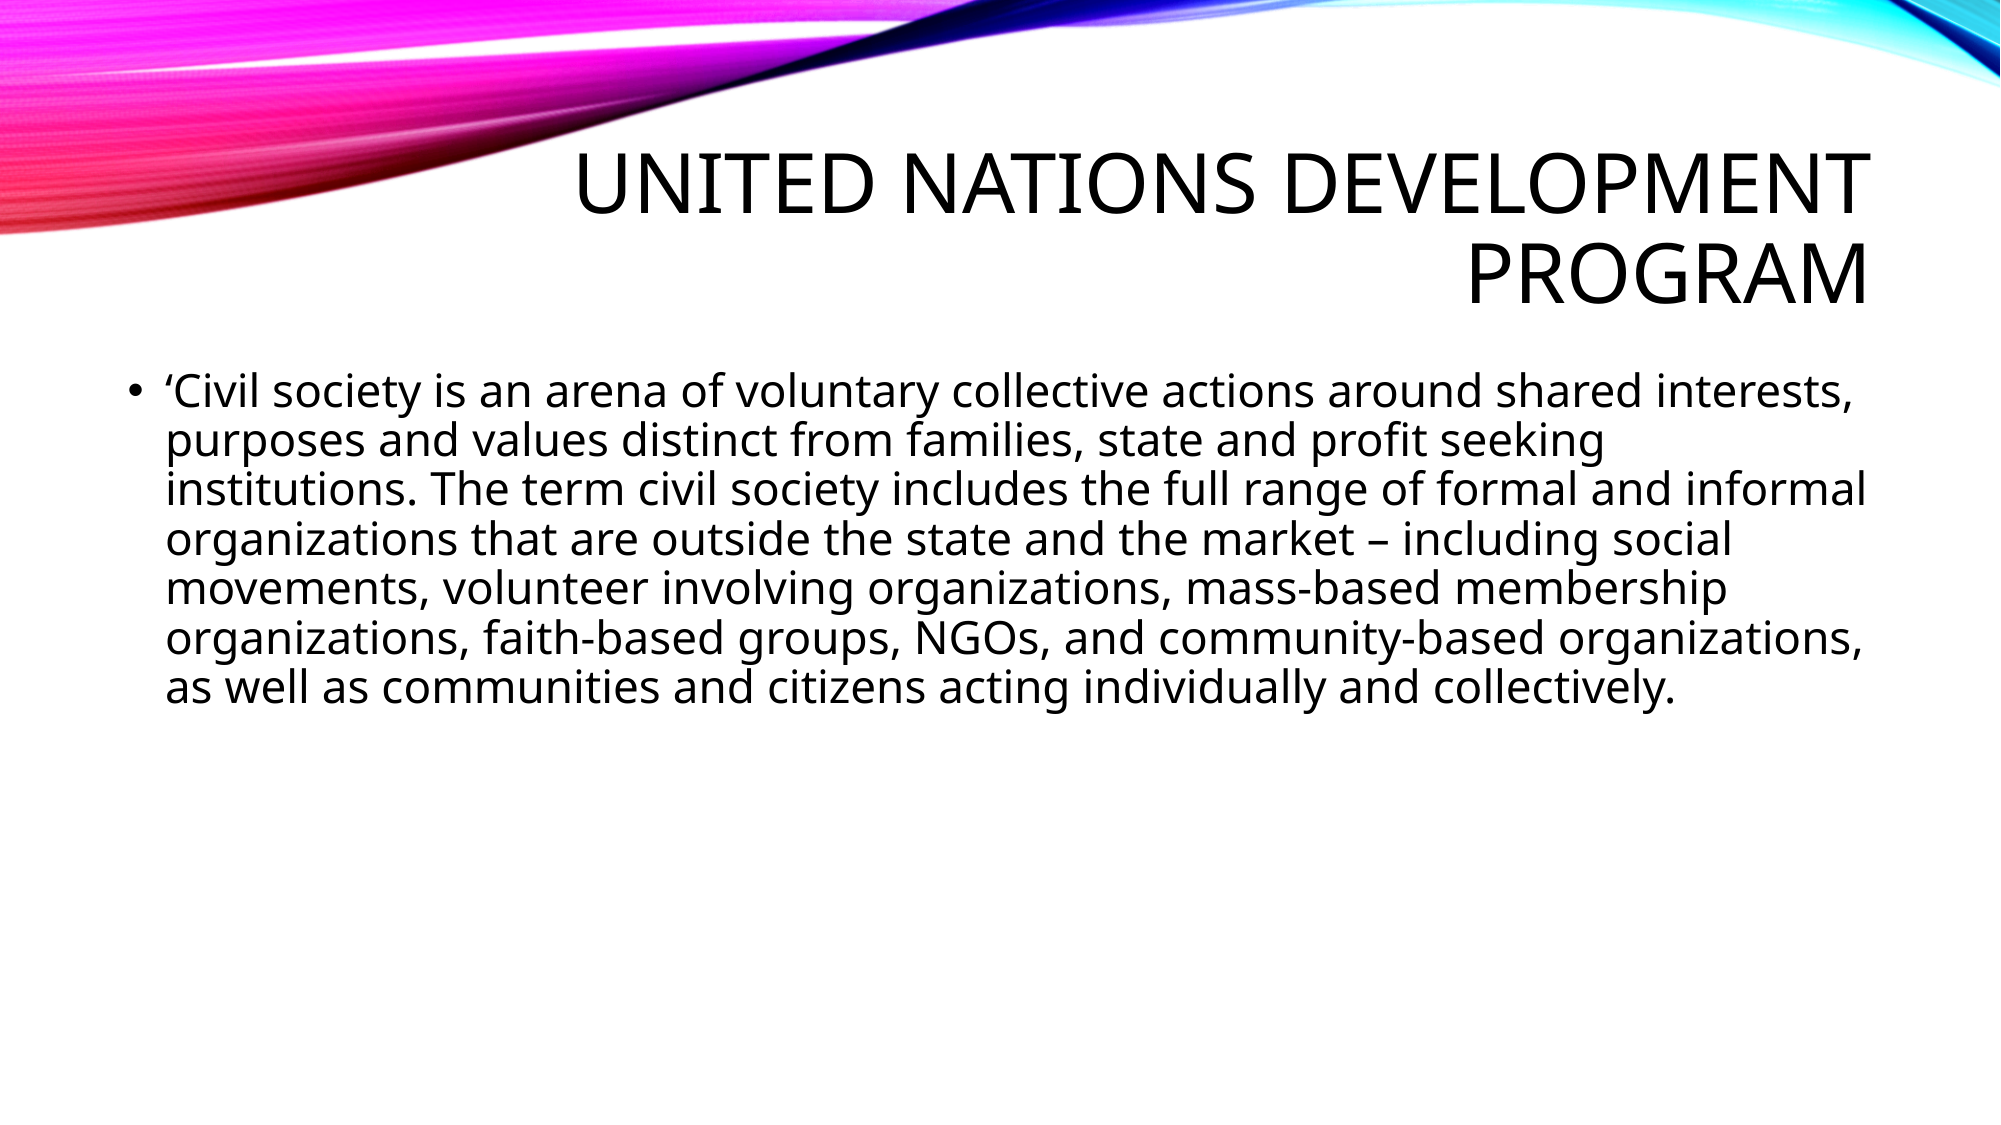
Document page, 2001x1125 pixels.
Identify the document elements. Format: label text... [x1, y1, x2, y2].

picture [1910, 0, 2000, 45]
title United Nations Development Program [474, 125, 1888, 338]
list ‘Civil society is an arena of voluntary collective actions around shared interests, purposes and values distinct from families, state and profit seeking institutions. The term civil society includes the full range of formal and informal organizations that are outside the state and the market – including social movements, volunteer involving organizations, mass-based membership organizations, faith-based groups, NGOs, and community-based organizations, as well as communities and citizens acting individually and collectively. [112, 360, 1888, 1021]
picture [1890, 0, 2000, 75]
picture [0, 0, 2000, 237]
